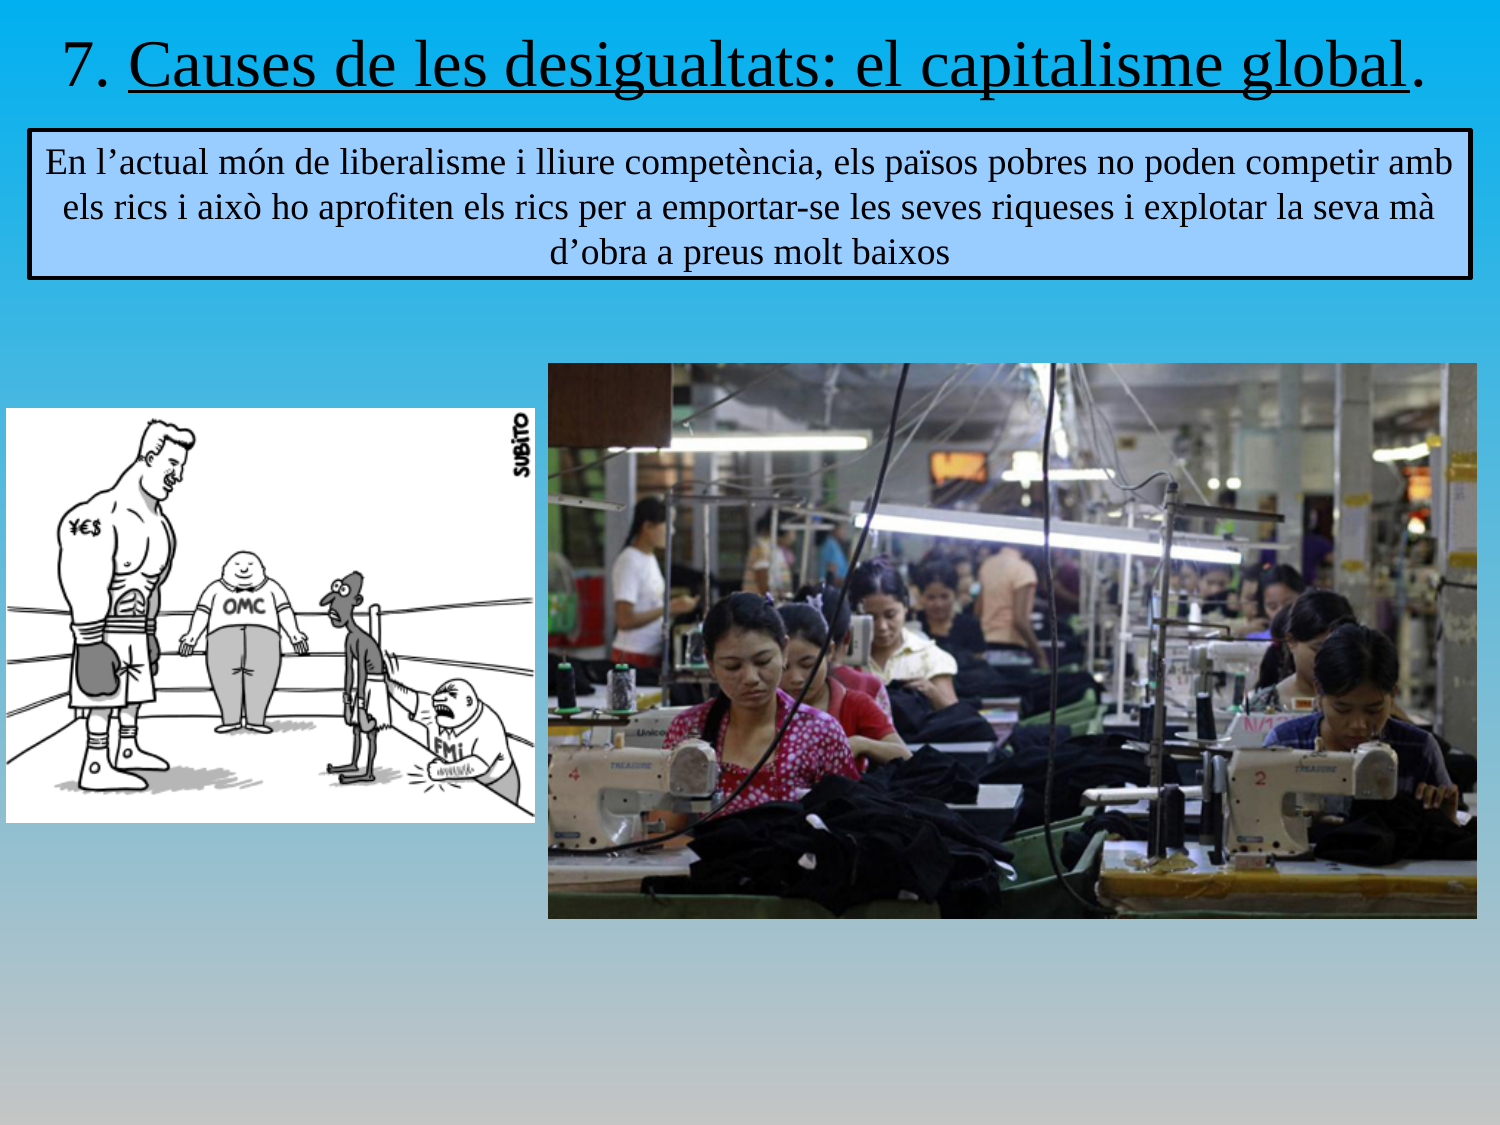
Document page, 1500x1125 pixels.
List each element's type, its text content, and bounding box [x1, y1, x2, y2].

text_box En l’actual món de liberalisme i lliure competència, els països pobres no poden competir amb els rics i això ho aprofiten els rics per a emportar-se les seves riqueses i explotar la seva mà d’obra a preus molt baixos [27, 128, 1473, 280]
picture [5, 408, 535, 823]
text_box 7. Causes de les desigualtats: el capitalisme global. [17, 11, 1471, 130]
picture [547, 363, 1477, 920]
